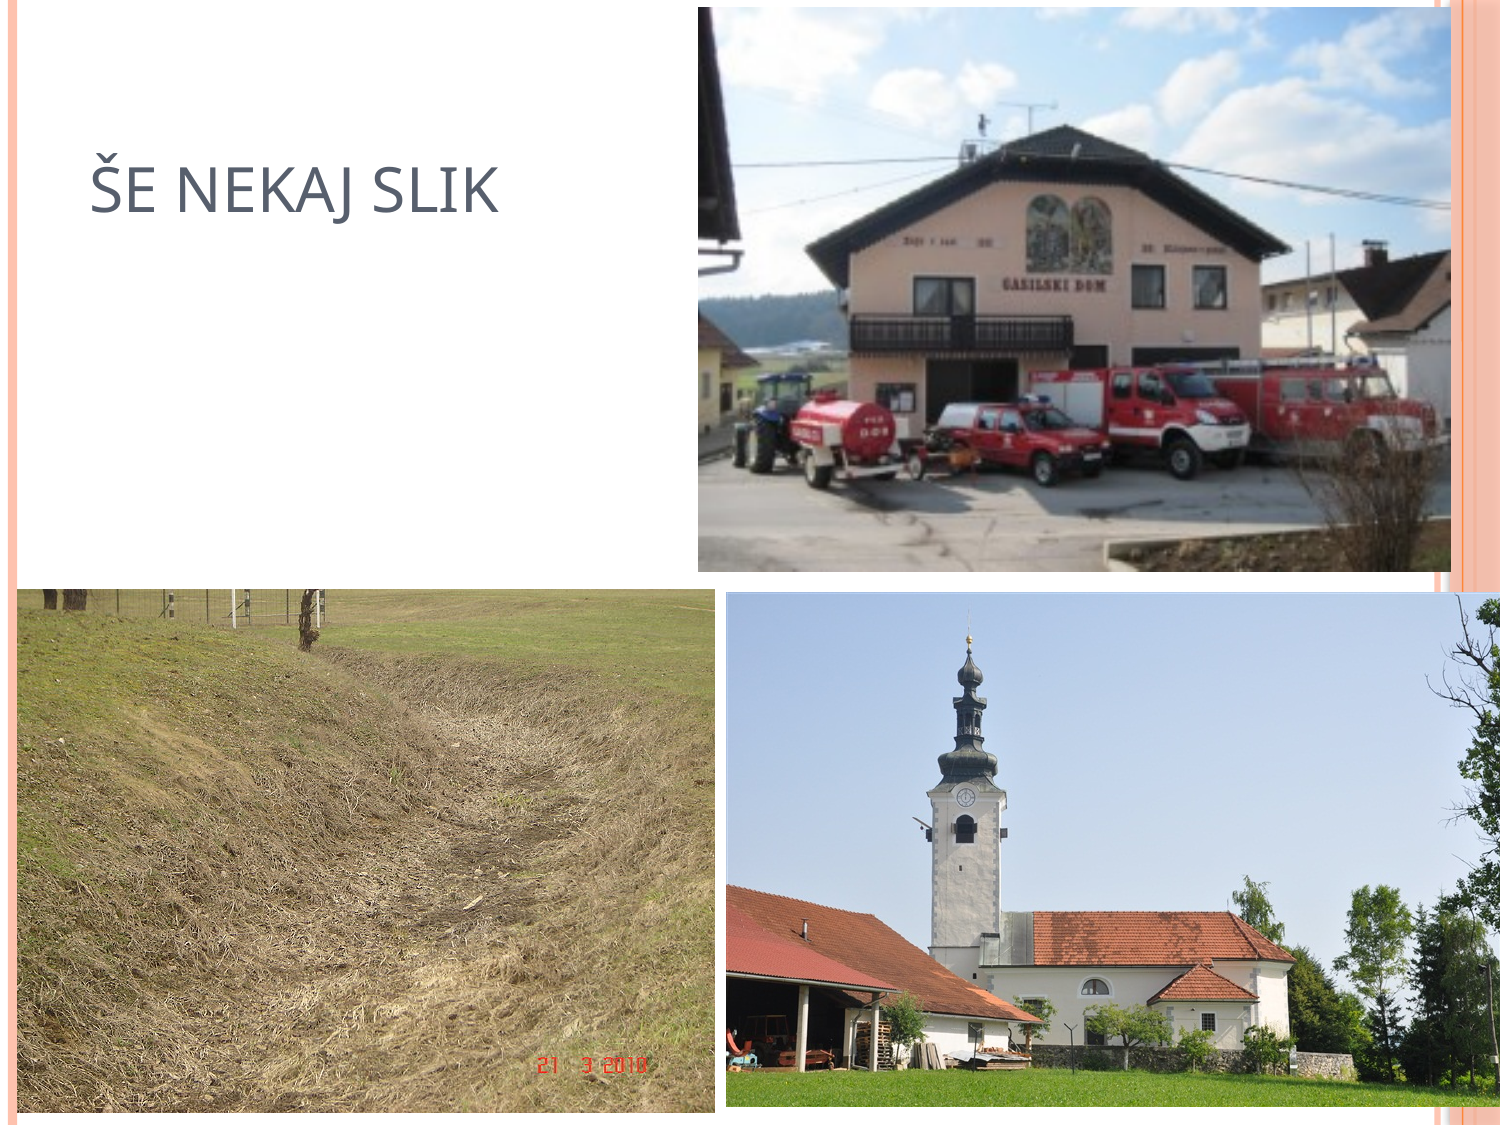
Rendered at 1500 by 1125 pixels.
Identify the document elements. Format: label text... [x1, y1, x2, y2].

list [17, 588, 716, 1113]
title ŠE NEKAJ SLIK [75, 45, 691, 233]
picture [697, 6, 1451, 572]
picture [725, 592, 1500, 1107]
